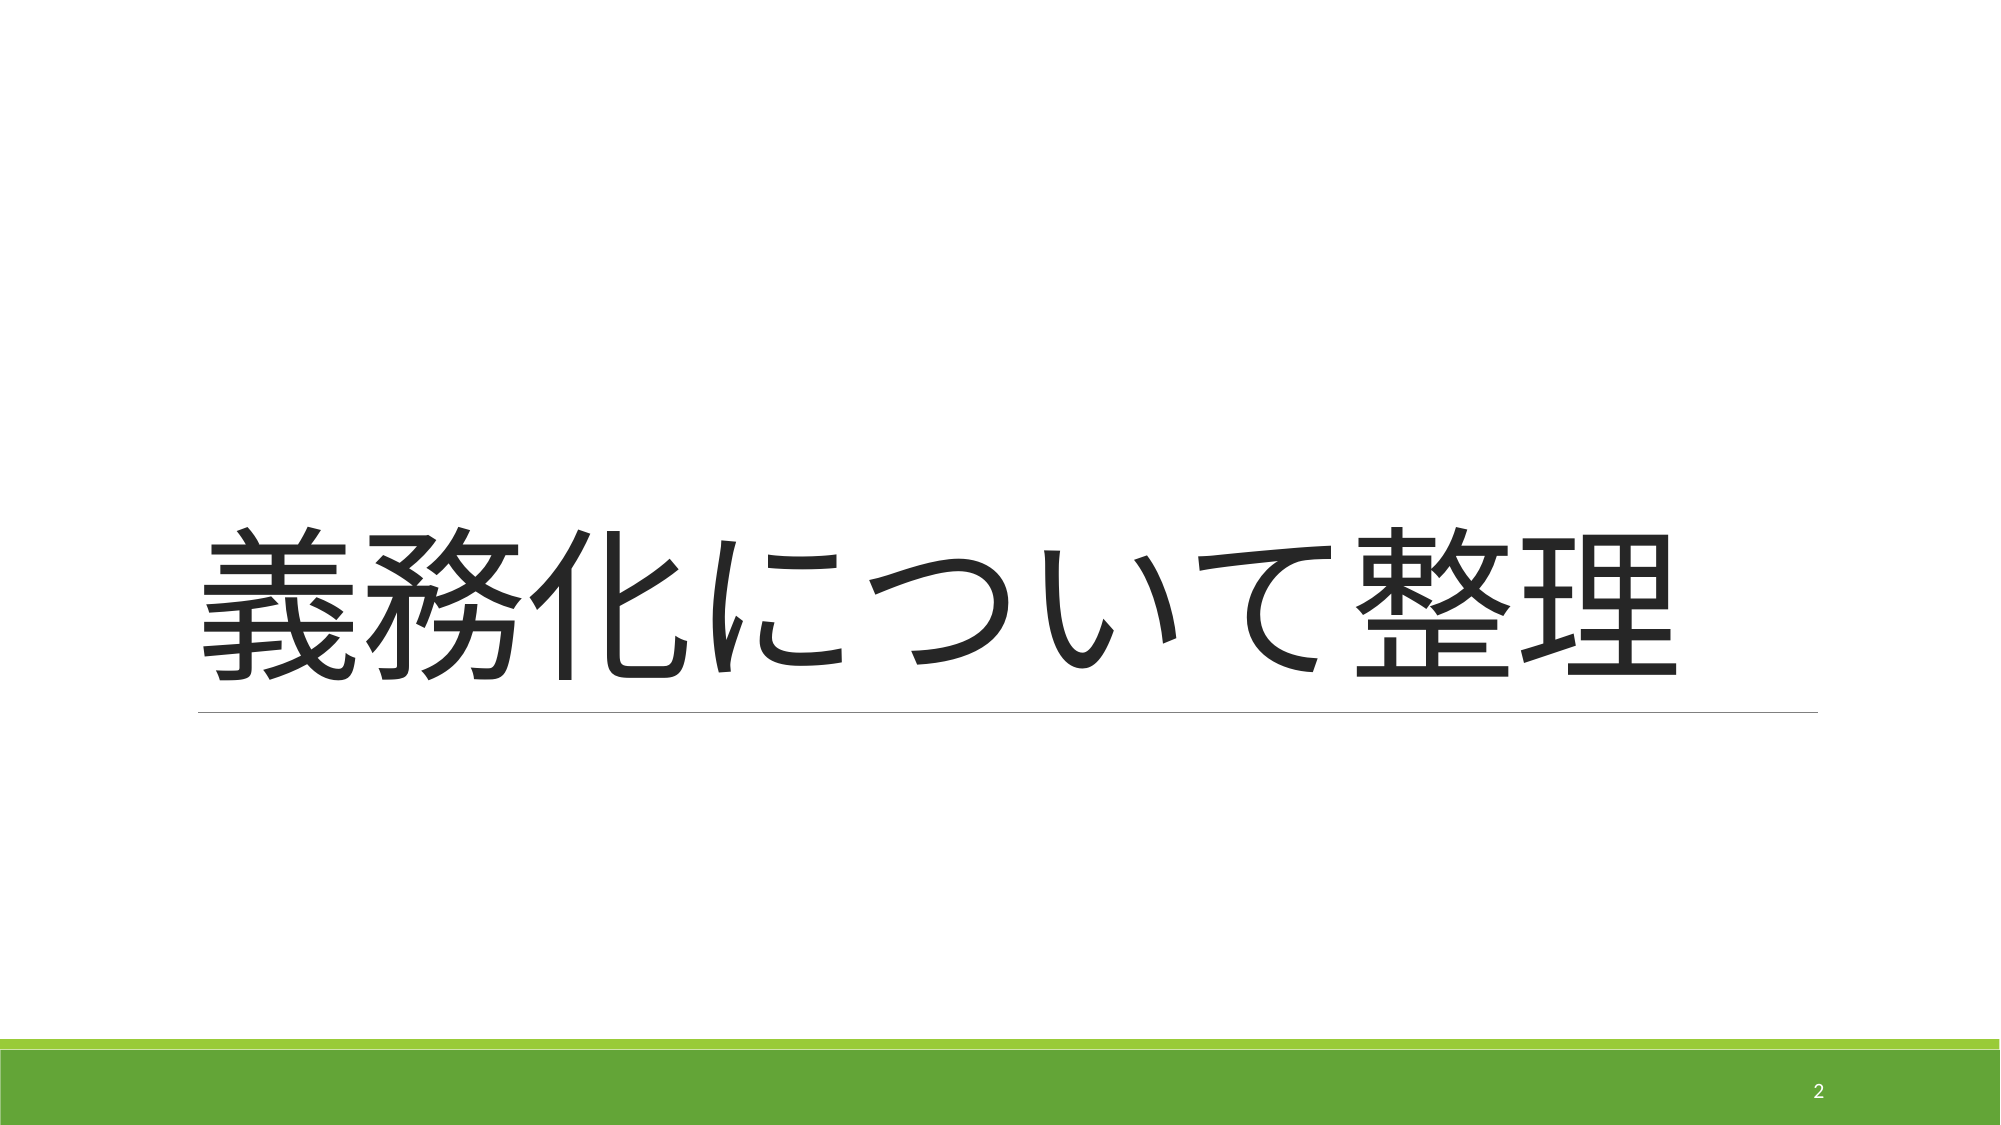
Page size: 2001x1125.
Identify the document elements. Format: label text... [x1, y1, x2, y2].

slide_number 2 [1624, 1059, 1840, 1120]
title 義務化について整理 [180, 124, 1830, 710]
